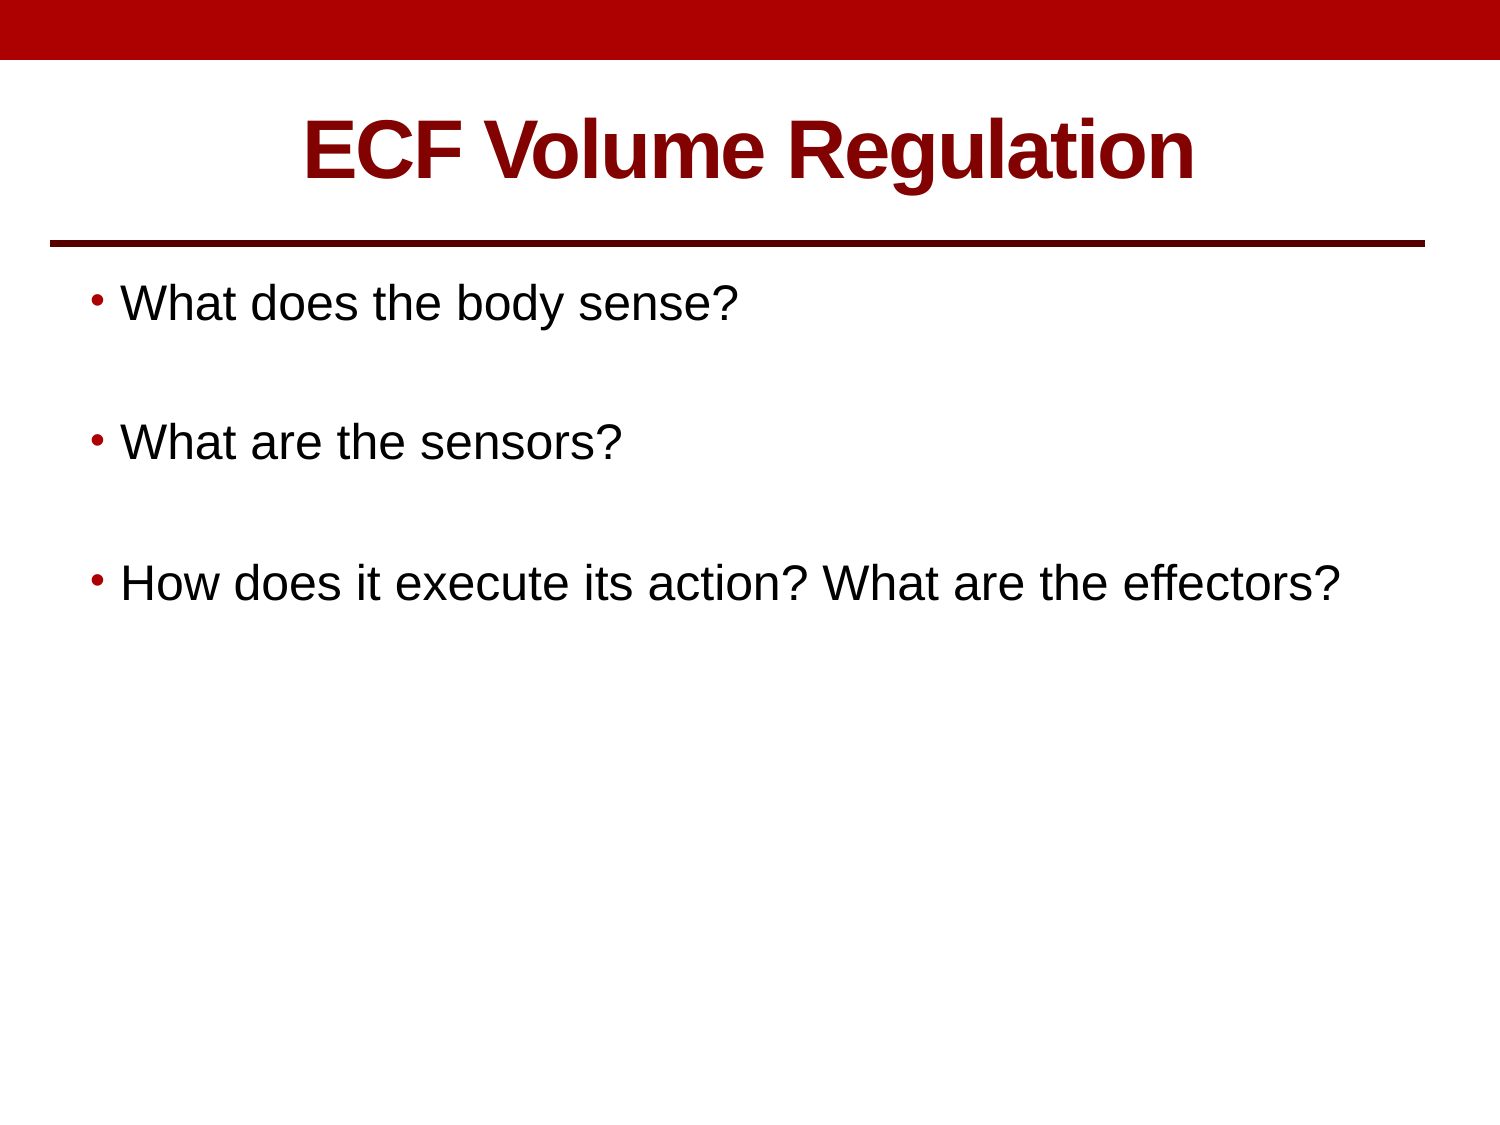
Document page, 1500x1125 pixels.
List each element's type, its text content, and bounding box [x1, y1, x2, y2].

text_box ECF Volume Regulation [74, 87, 1425, 240]
list What does the body sense? What are the sensors? How does it execute its action? What are the effectors? [75, 262, 1425, 1063]
